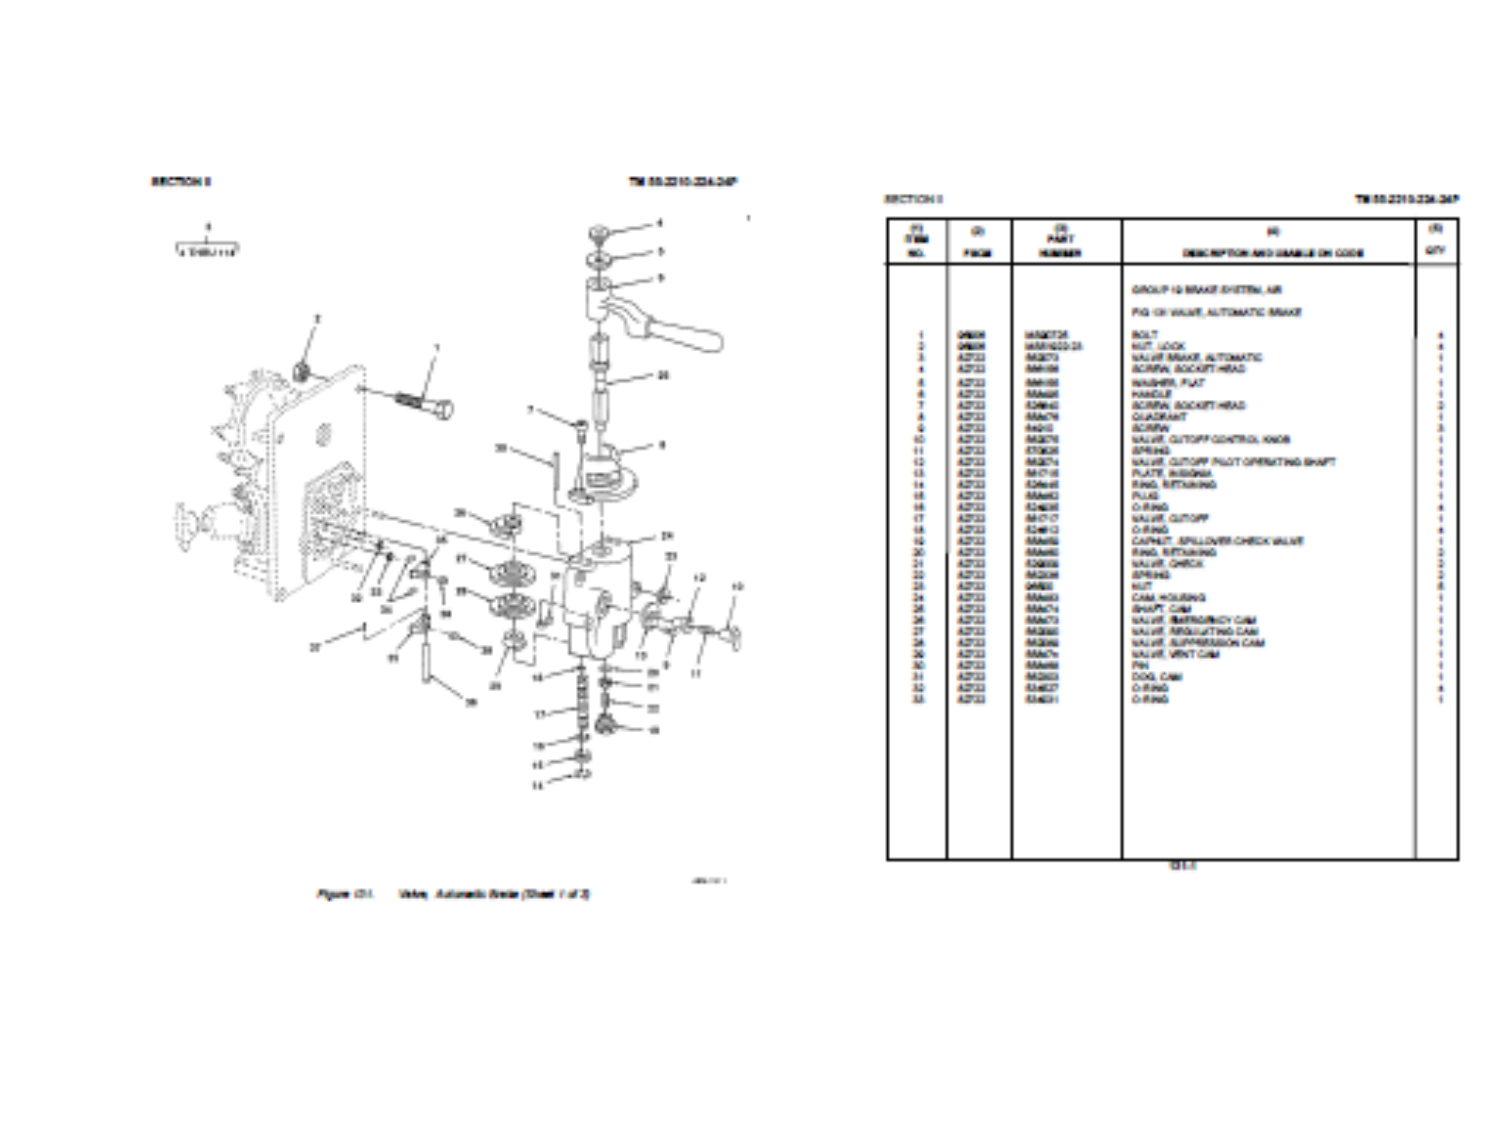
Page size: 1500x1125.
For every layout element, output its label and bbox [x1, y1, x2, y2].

picture [842, 142, 1500, 995]
picture [112, 137, 795, 943]
